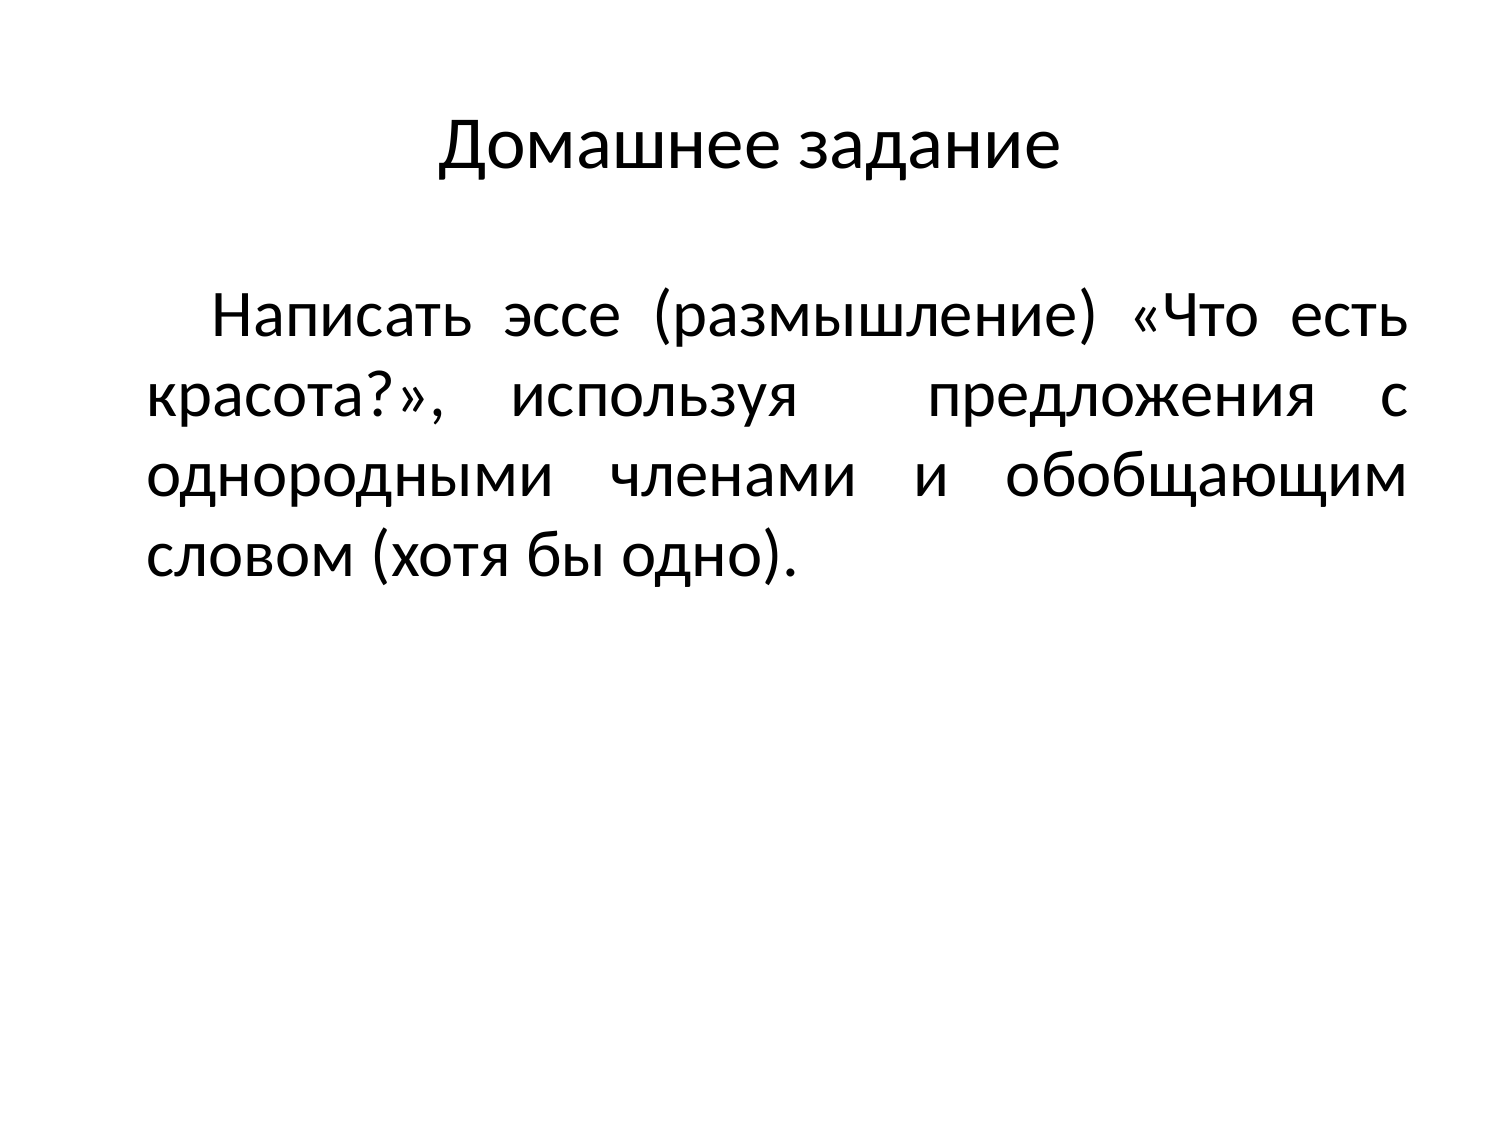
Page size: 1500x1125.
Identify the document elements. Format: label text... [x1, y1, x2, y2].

title Домашнее задание [75, 45, 1425, 233]
list Написать эссе (размышление) «Что есть красота?», используя предложения с однородными членами и обобщающим словом (хотя бы одно). [75, 262, 1425, 1005]
